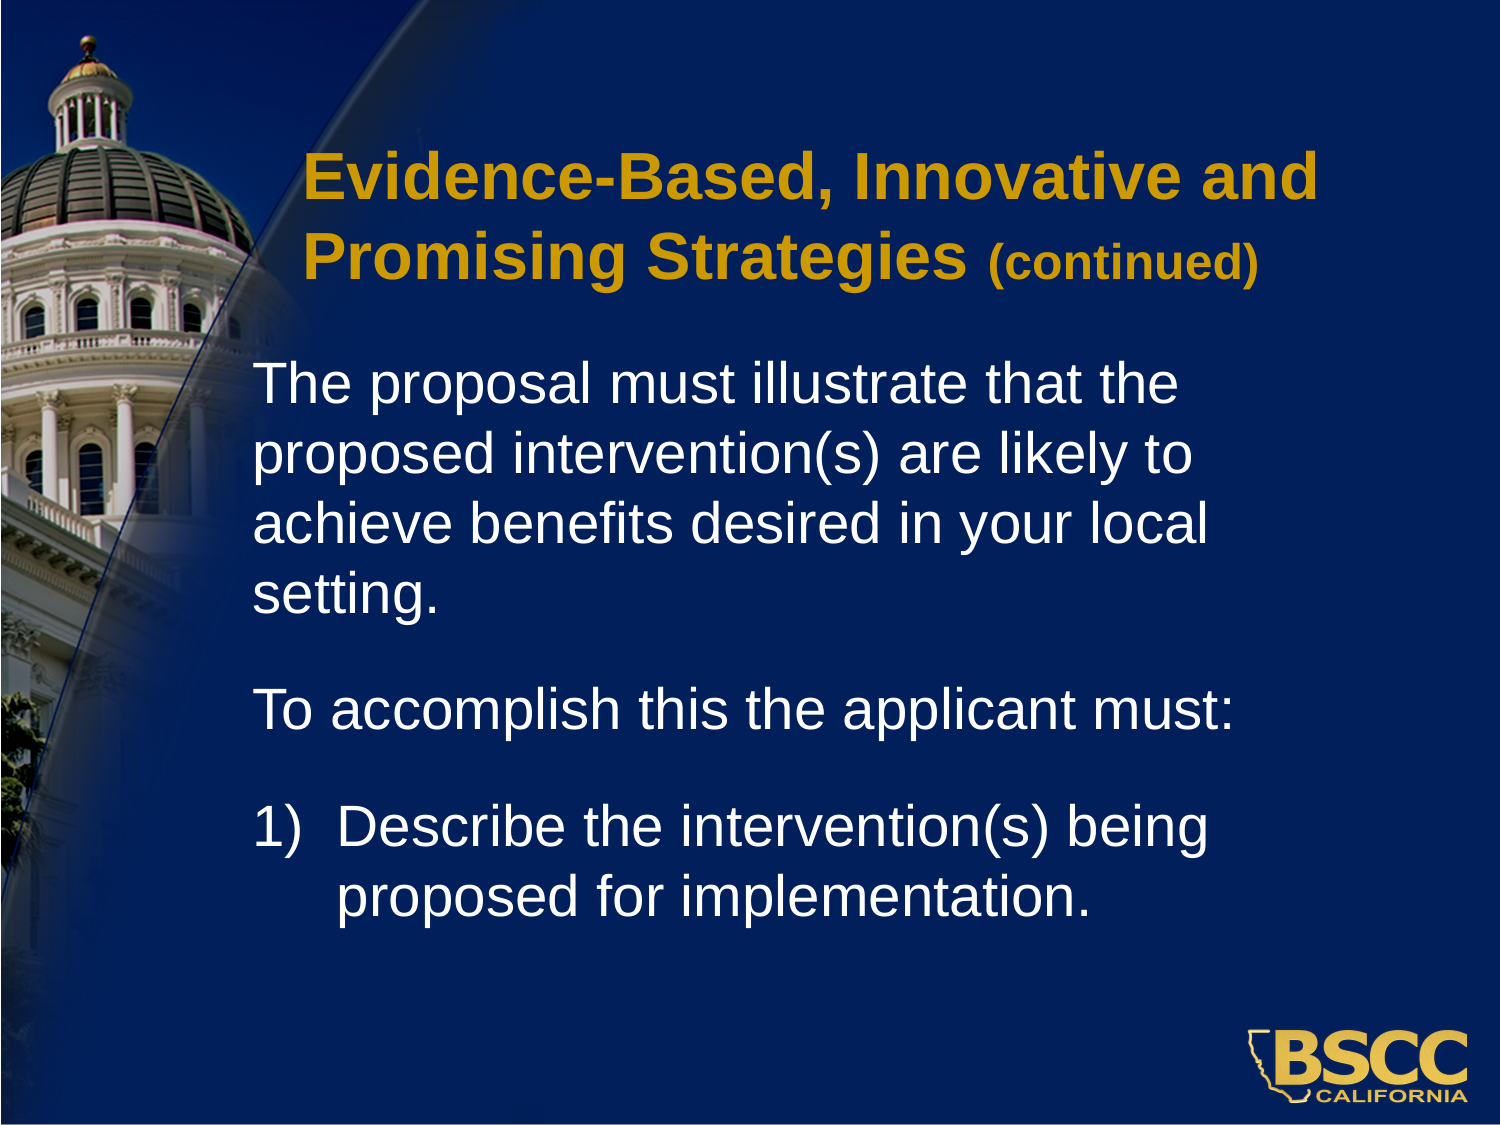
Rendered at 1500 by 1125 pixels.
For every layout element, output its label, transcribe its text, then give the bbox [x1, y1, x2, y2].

title Evidence-Based, Innovative and Promising Strategies (continued) [287, 174, 1488, 300]
list The proposal must illustrate that the proposed intervention(s) are likely to achieve benefits desired in your local setting. To accomplish this the applicant must: Describe the intervention(s) being proposed for implementation. [237, 337, 1388, 913]
picture [0, 0, 1500, 1125]
